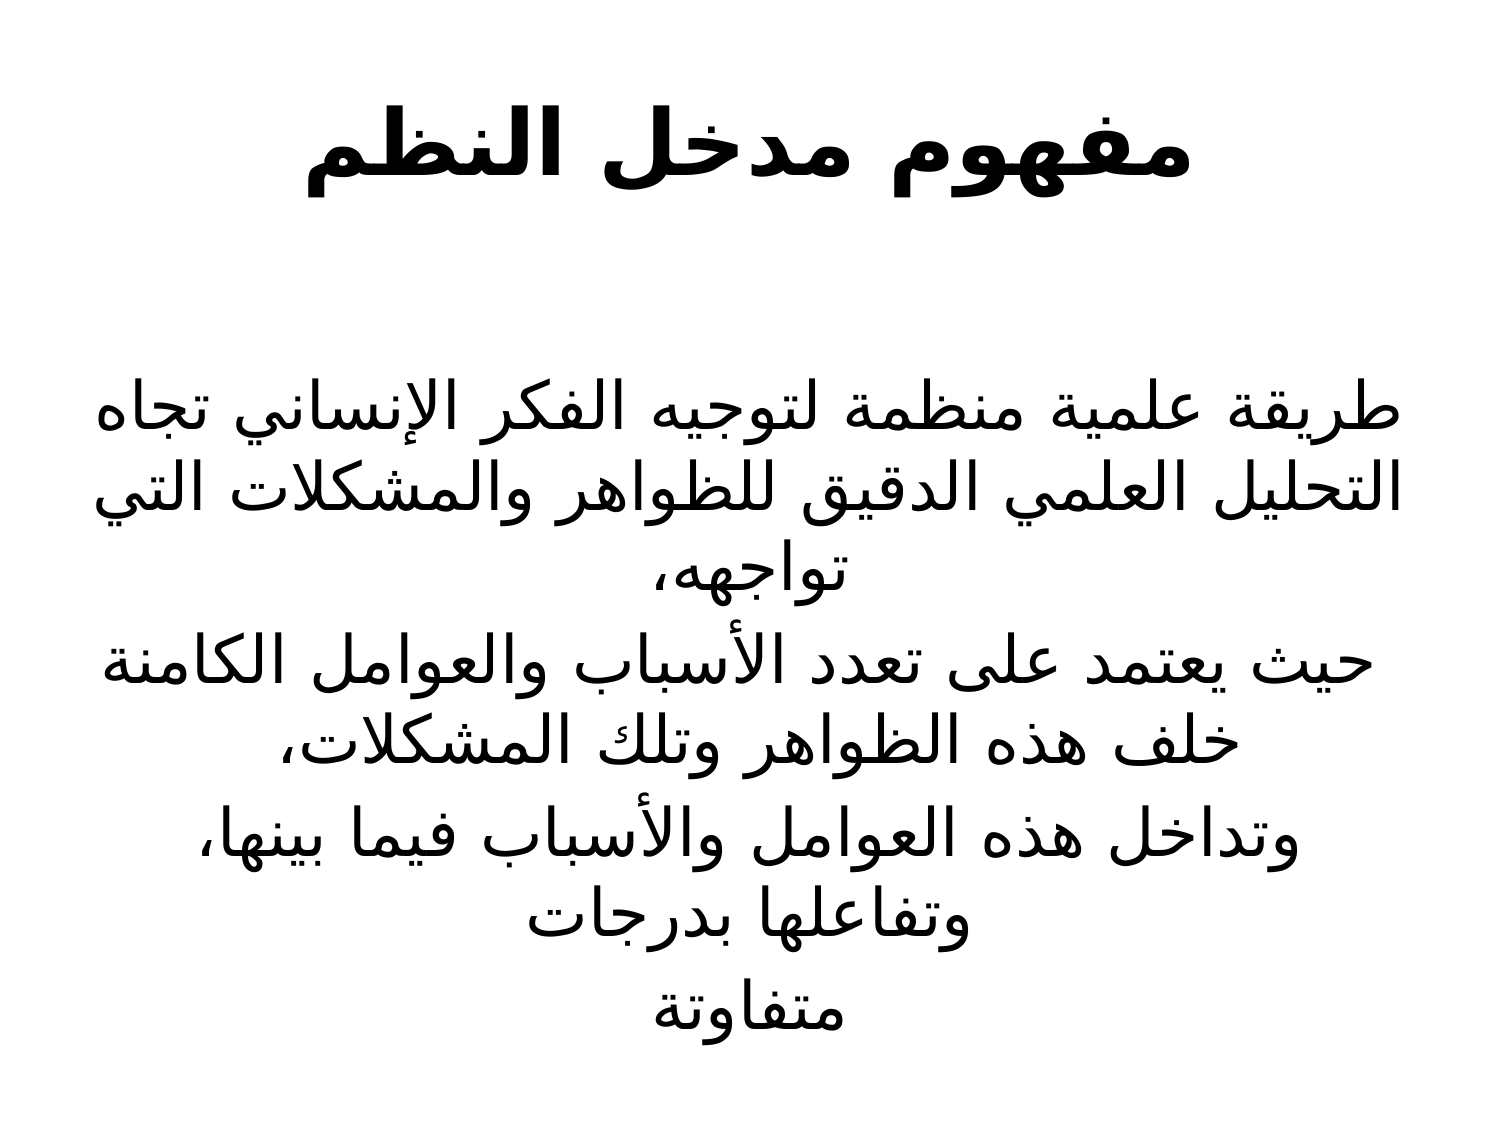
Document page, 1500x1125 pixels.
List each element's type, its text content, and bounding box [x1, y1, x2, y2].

list طريقة علمية منظمة لتوجيه الفكر الإنساني تجاه التحليل العلمي الدقيق للظواهر والمشكلات التي تواجهه، حيث يعتمد على تعدد الأسباب والعوامل الكامنة خلف هذه الظواهر وتلك المشكلات، وتداخل هذه العوامل والأسباب فيما بينها، وتفاعلها بدرجات متفاوتة [75, 262, 1425, 1005]
title مفهوم مدخل النظم [75, 45, 1425, 233]
